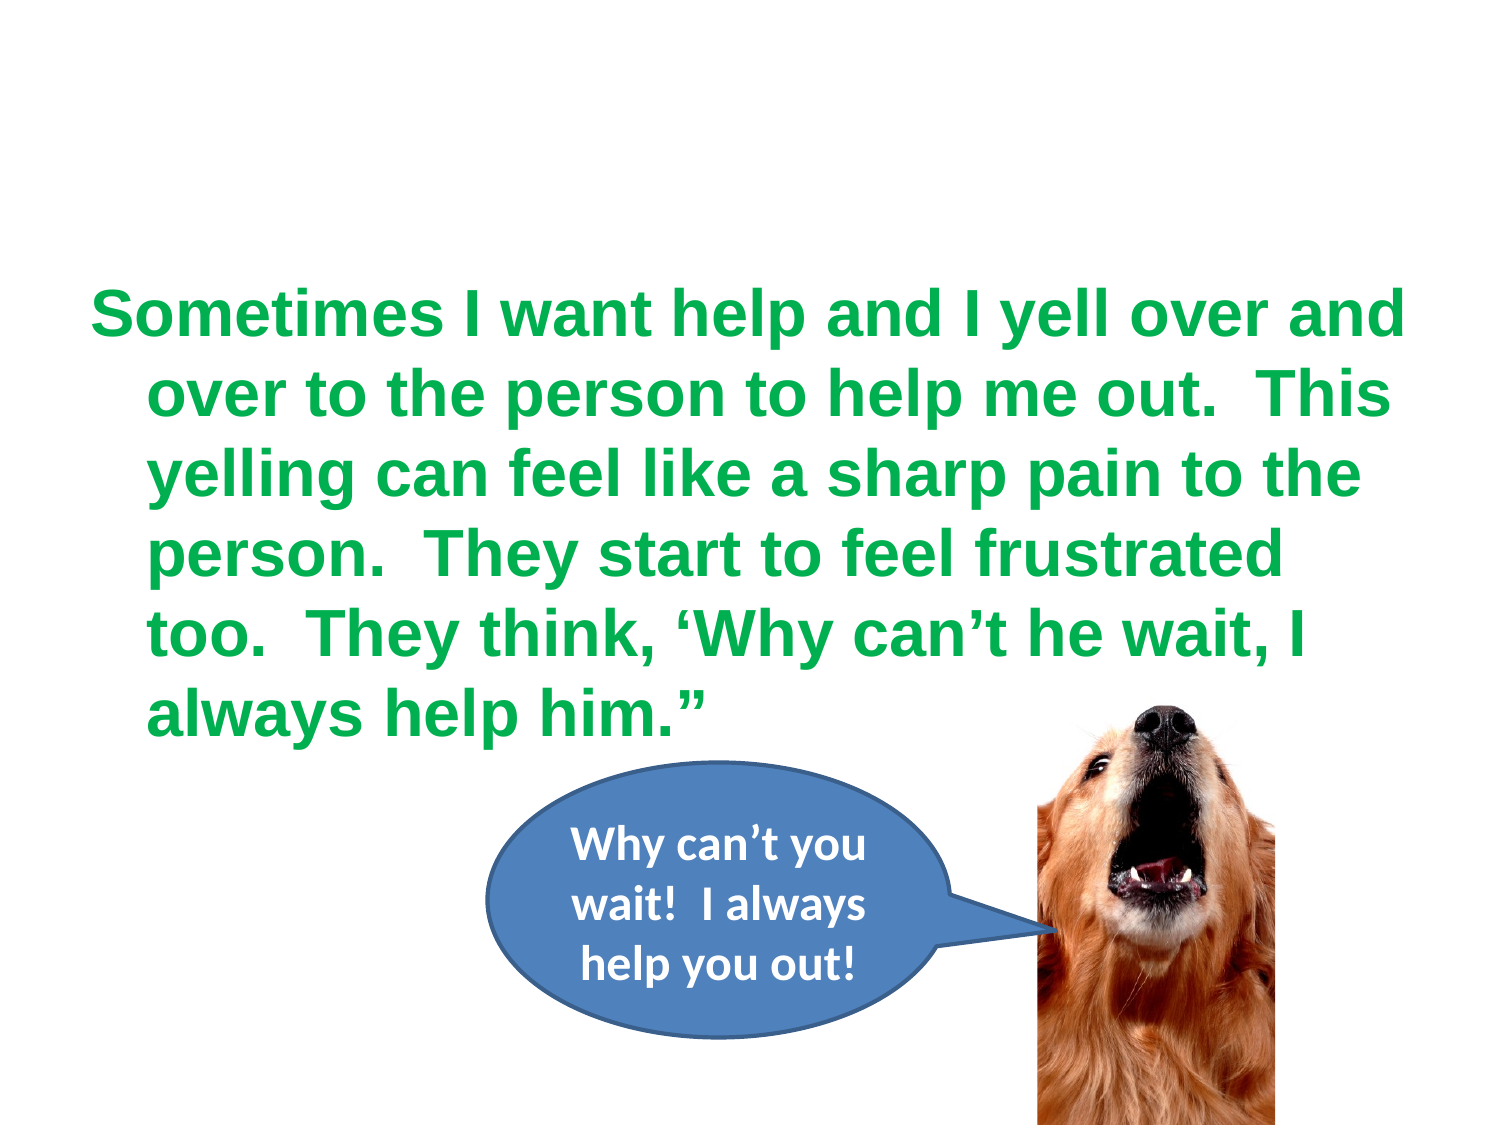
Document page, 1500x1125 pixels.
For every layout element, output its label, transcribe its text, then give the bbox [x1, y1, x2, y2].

text_box Why can’t you wait! I always help you out! [485, 760, 1032, 1040]
list Sometimes I want help and I yell over and over to the person to help me out. This yelling can feel like a sharp pain to the person. They start to feel frustrated too. They think, ‘Why can’t he wait, I always help him.” [75, 262, 1425, 1005]
picture [1037, 691, 1276, 1125]
